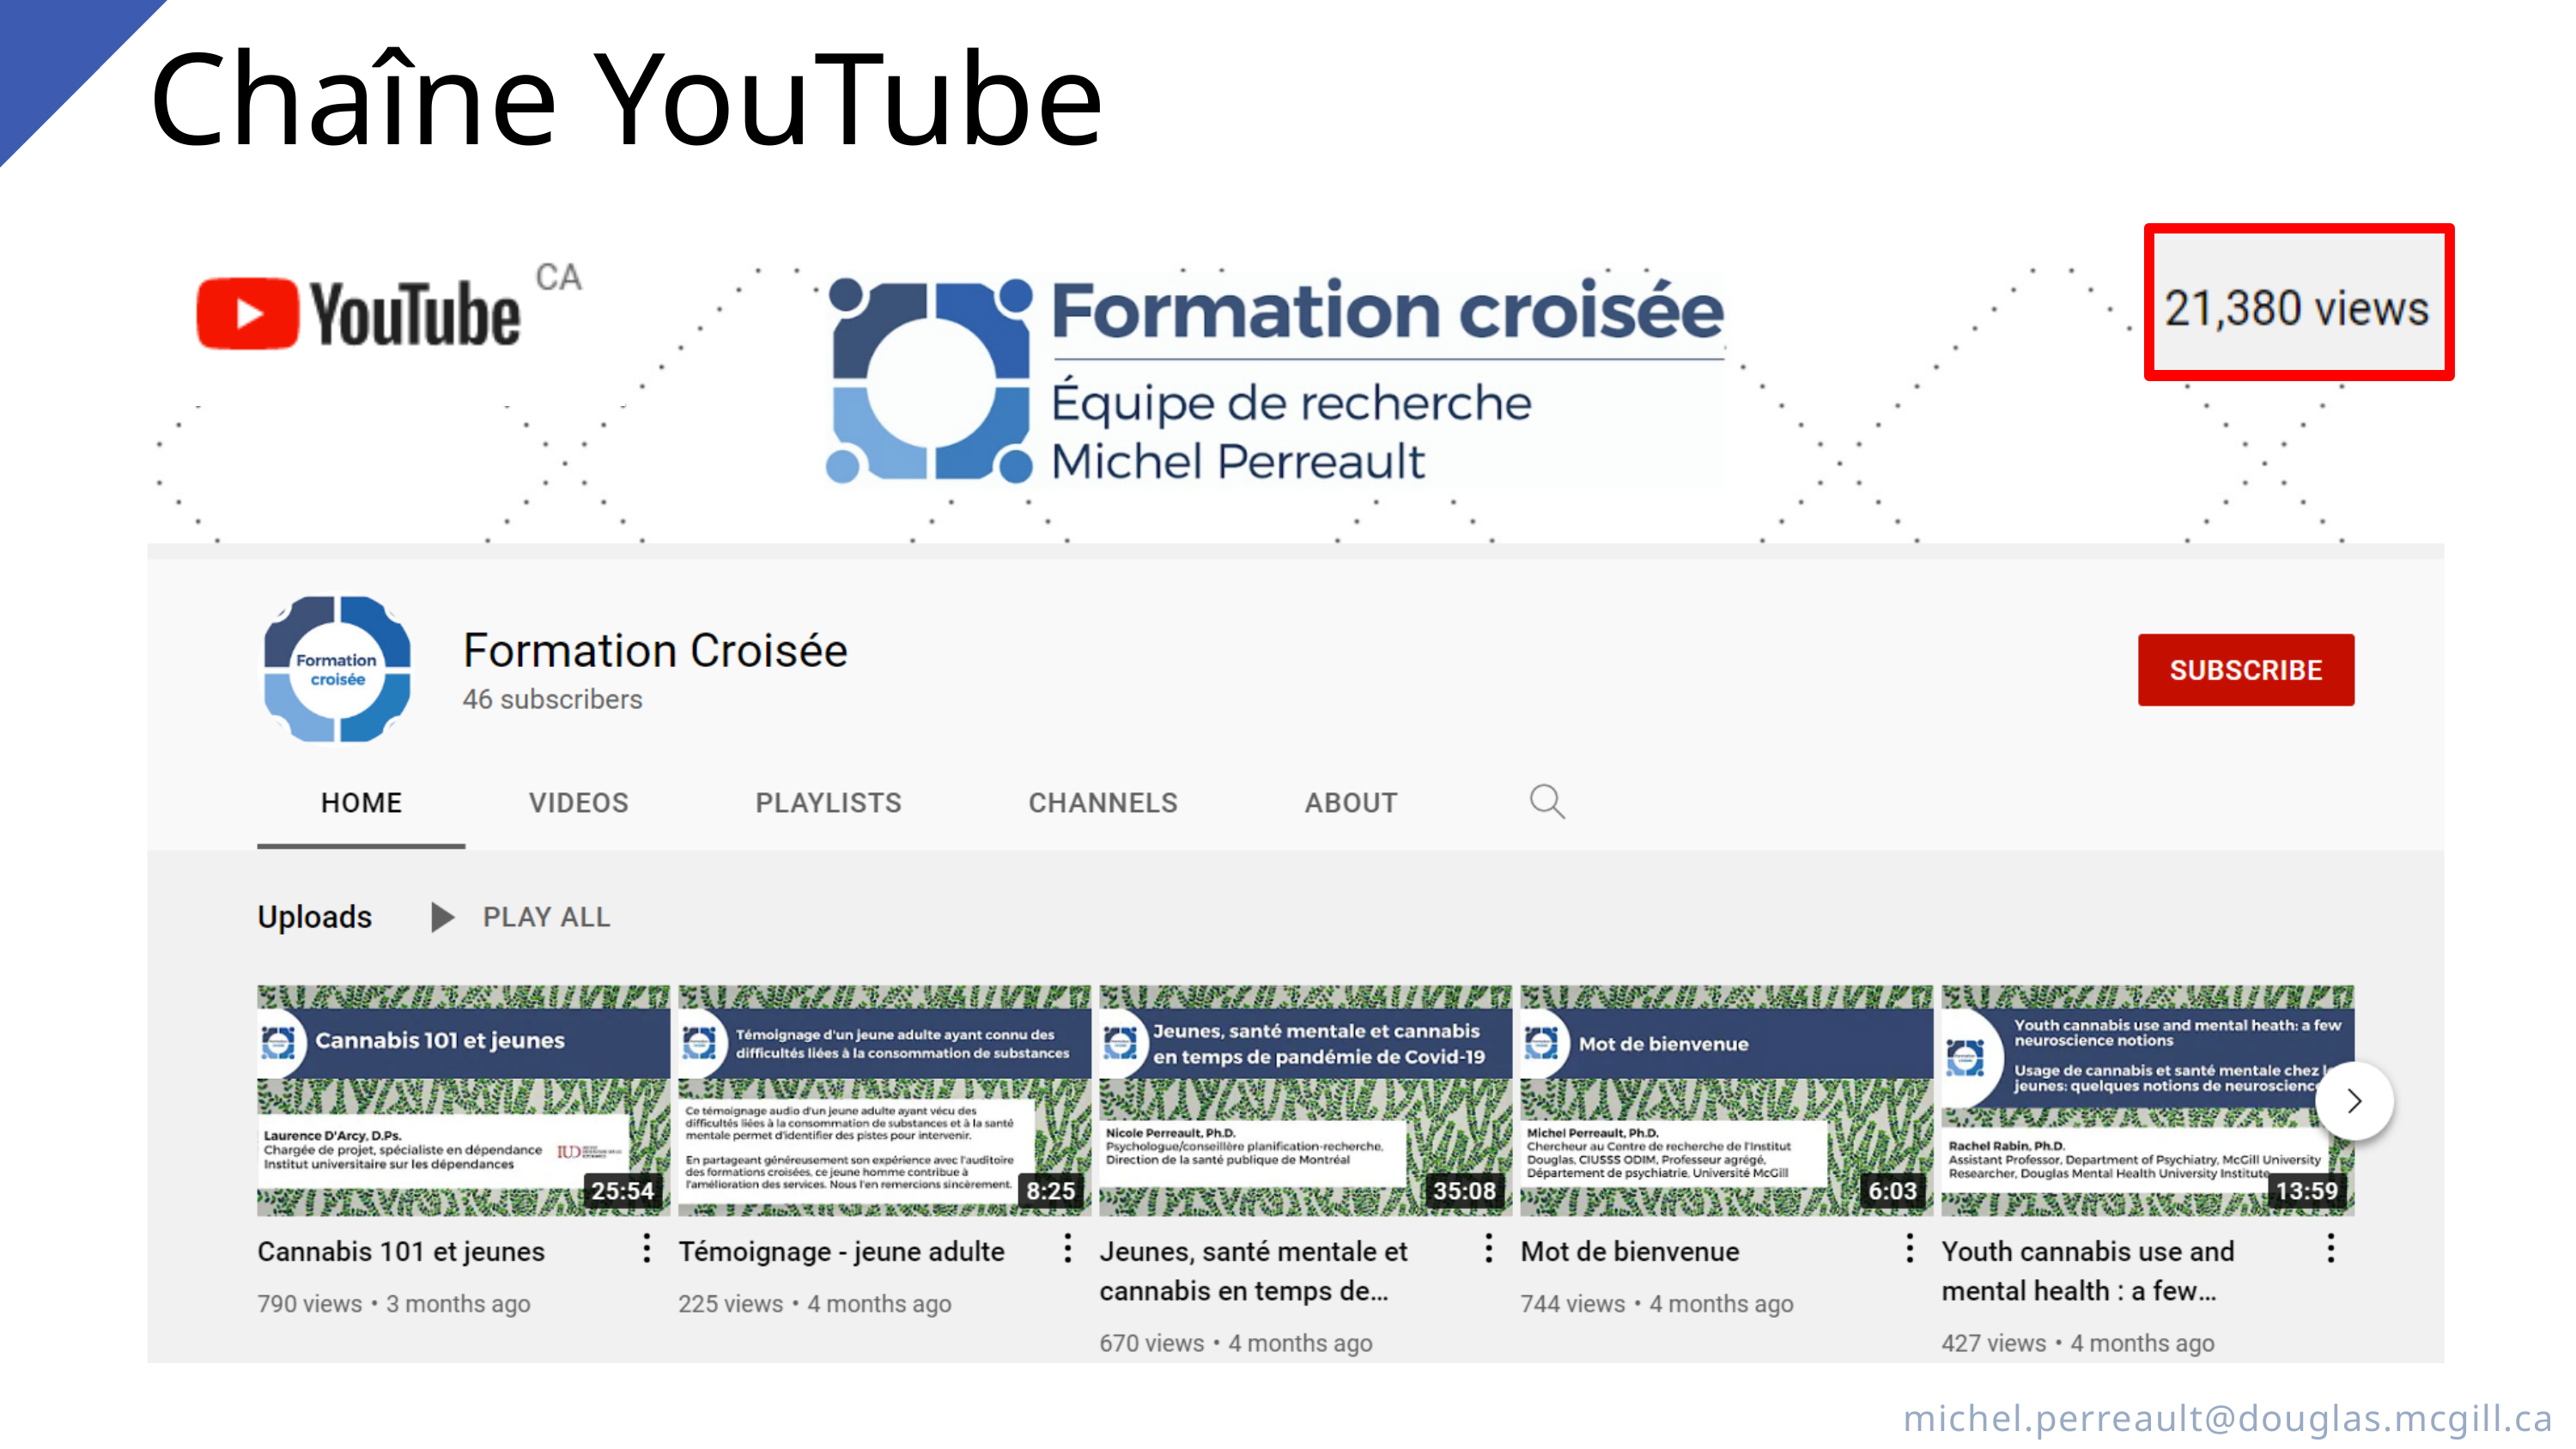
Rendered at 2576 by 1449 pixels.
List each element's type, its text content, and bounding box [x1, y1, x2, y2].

text_box michel.perreault@douglas.mcgill.ca [1860, 1367, 2555, 1439]
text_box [0, 0, 168, 168]
picture [147, 233, 2445, 1364]
text_box Chaîne YouTube [172, 38, 2538, 171]
